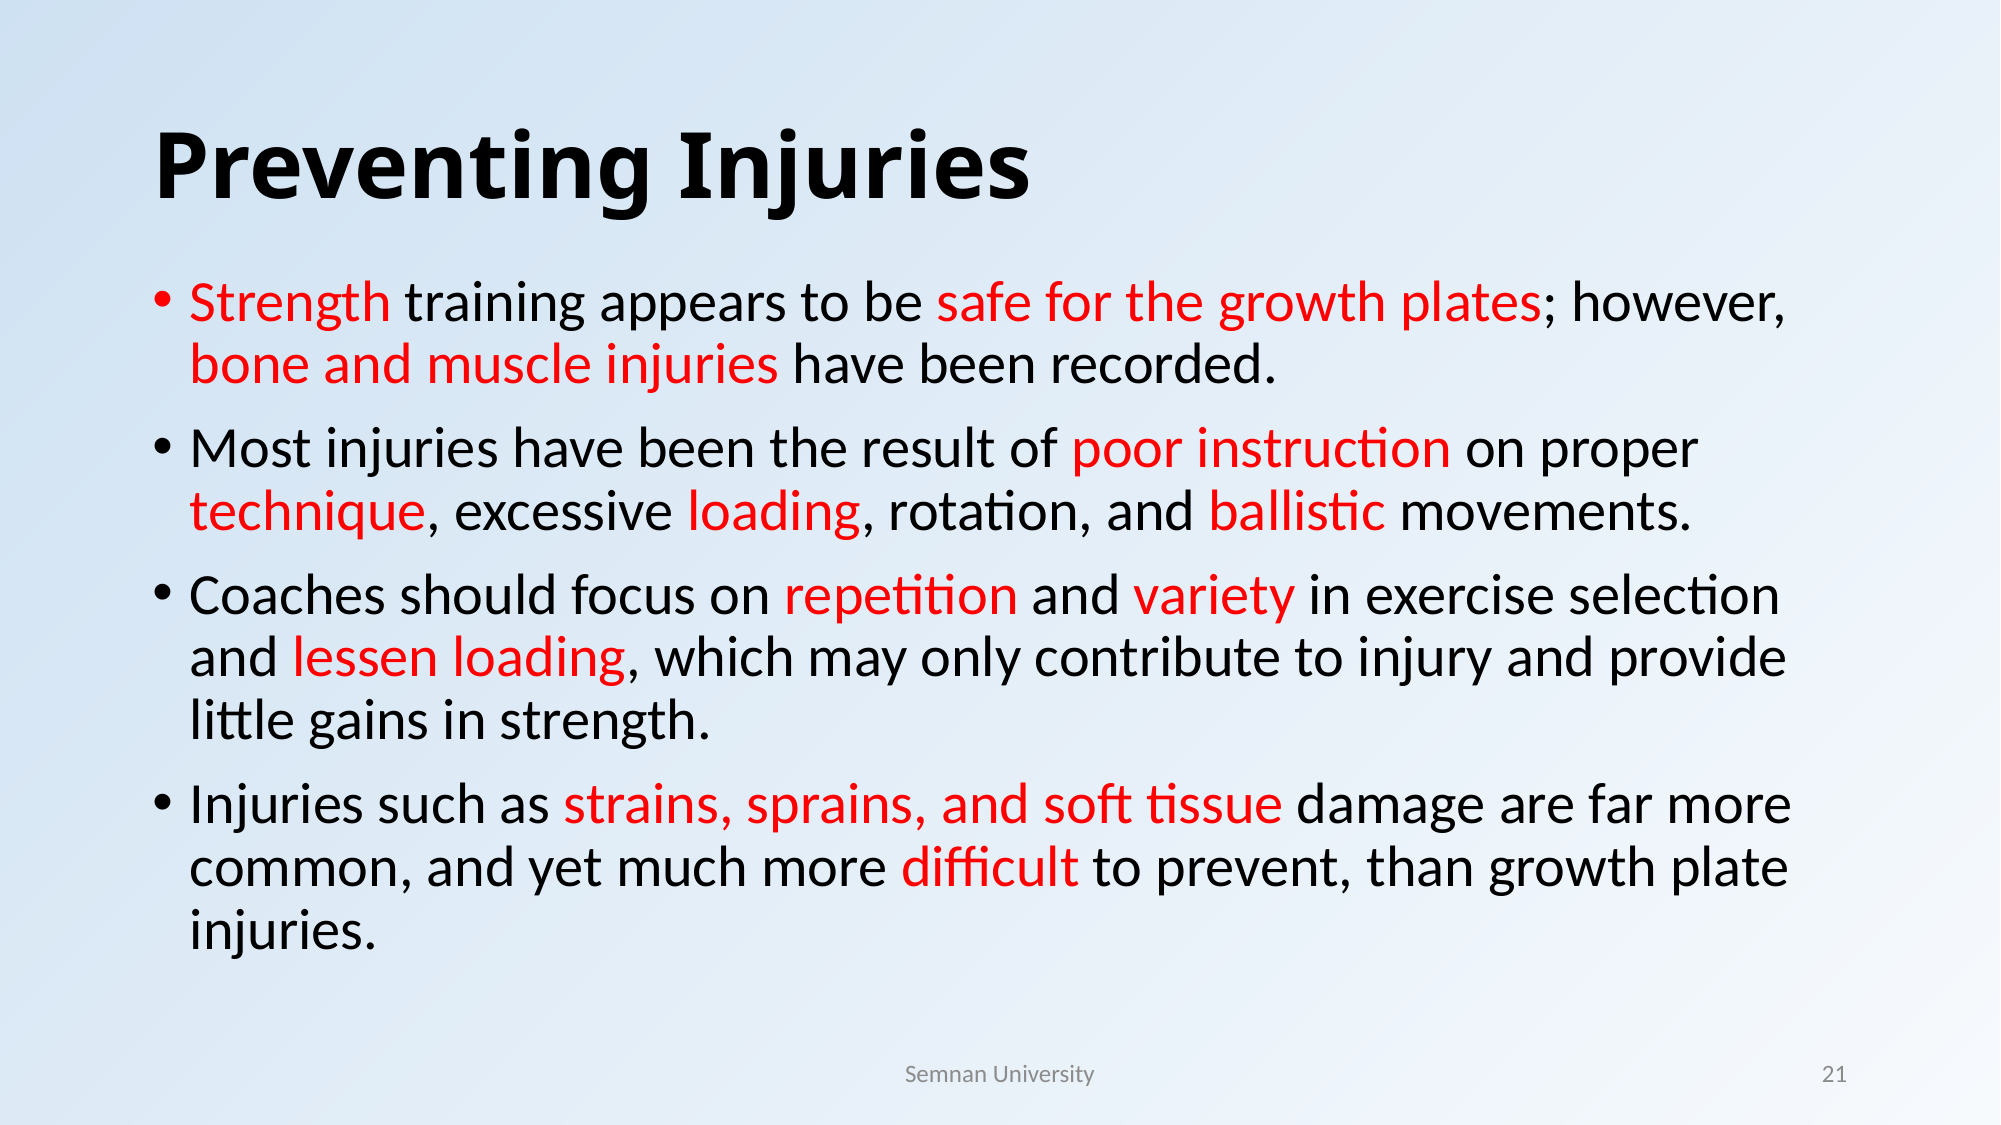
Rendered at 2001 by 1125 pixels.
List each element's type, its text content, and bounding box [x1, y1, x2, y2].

title Preventing Injuries [137, 59, 1863, 263]
list Strength training appears to be safe for the growth plates; however, bone and muscle injuries have been recorded. Most injuries have been the result of poor instruction on proper technique, excessive loading, rotation, and ballistic movements. Coaches should focus on repetition and variety in exercise selection and lessen loading, which may only contribute to injury and provide little gains in strength. Injuries such as strains, sprains, and soft tissue damage are far more common, and yet much more difficult to prevent, than growth plate injuries. [137, 263, 1863, 1061]
footer Semnan University [662, 1042, 1338, 1103]
slide_number 21 [1412, 1042, 1863, 1103]
